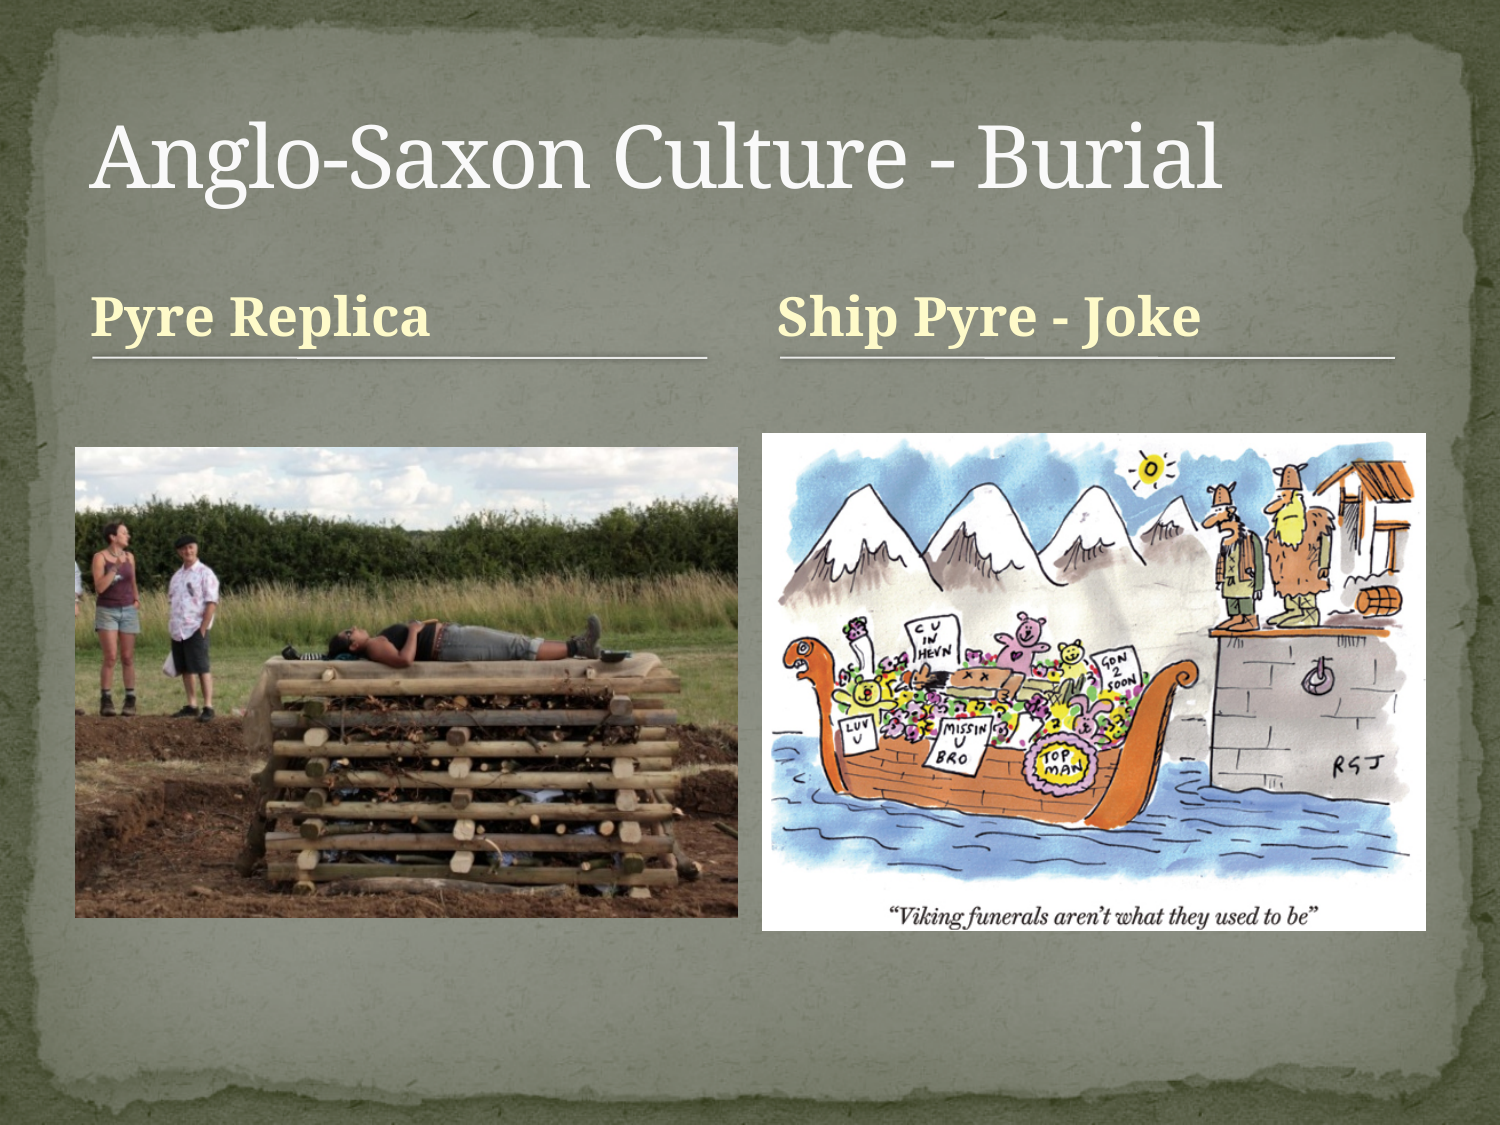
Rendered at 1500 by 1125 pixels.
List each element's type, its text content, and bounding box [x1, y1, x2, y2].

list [765, 436, 1425, 929]
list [76, 449, 738, 918]
title Anglo-Saxon Culture - Burial [74, 25, 1425, 213]
list Ship Pyre - Joke [760, 228, 1427, 357]
list Pyre Replica [73, 228, 740, 357]
